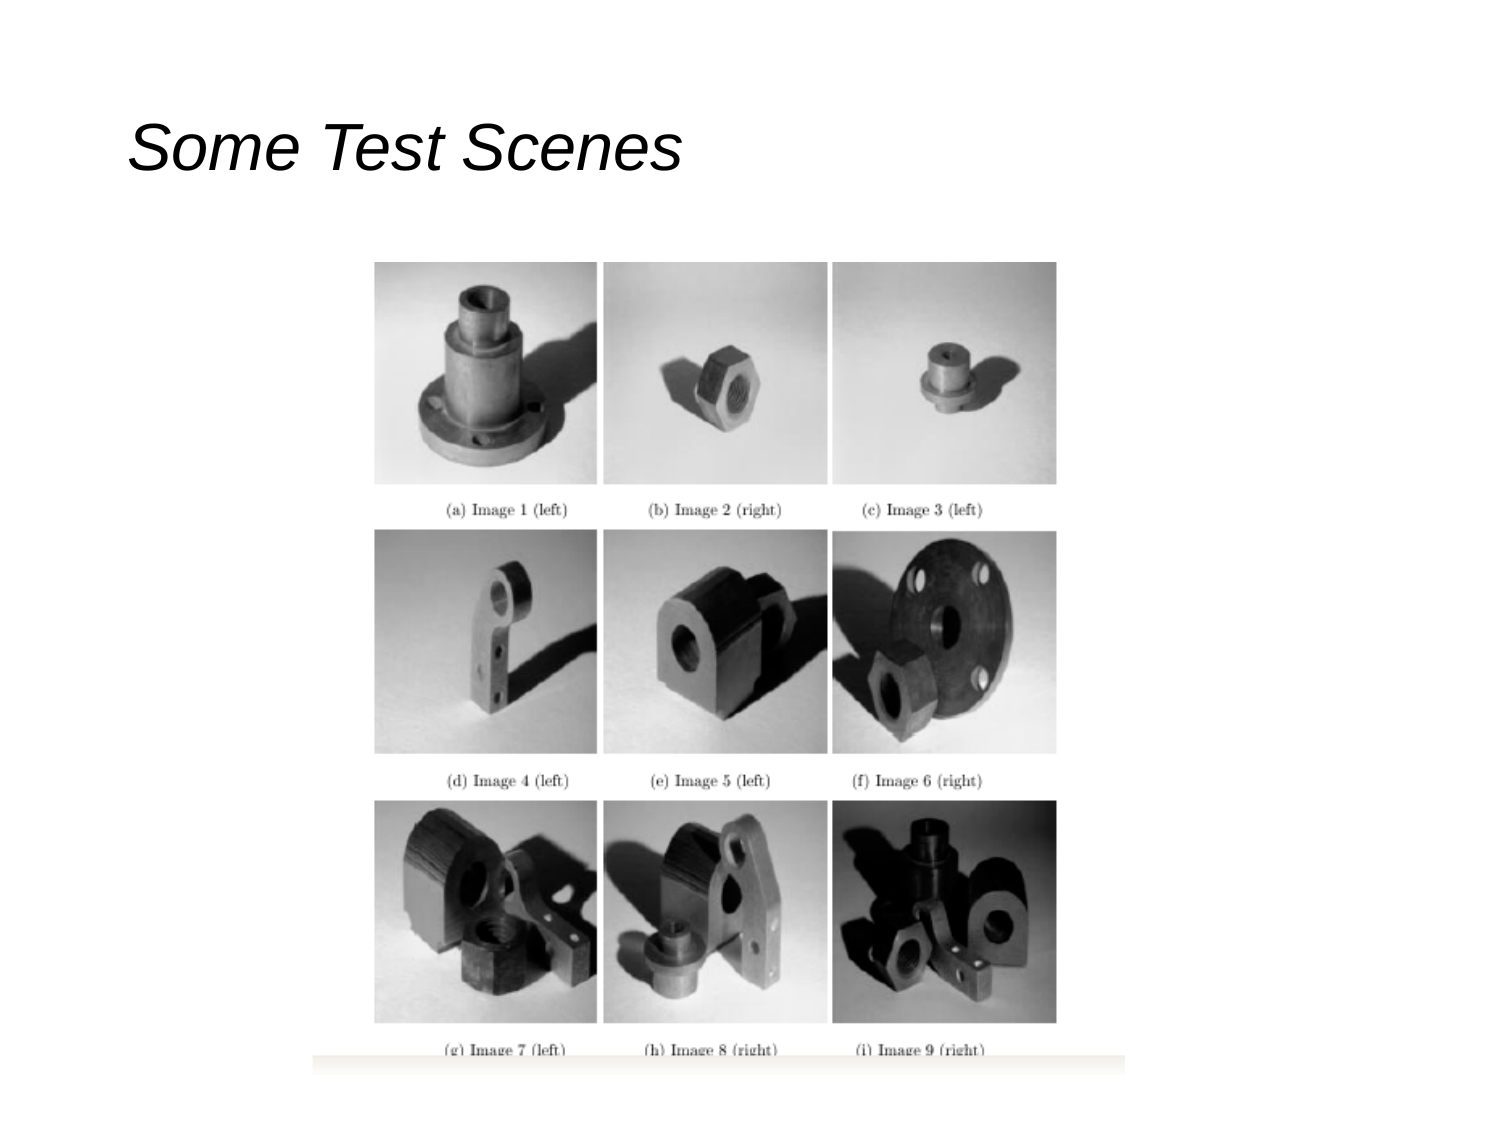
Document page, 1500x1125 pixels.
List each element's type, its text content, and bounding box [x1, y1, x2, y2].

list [312, 262, 1126, 1076]
title Some Test Scenes [112, 49, 1388, 238]
